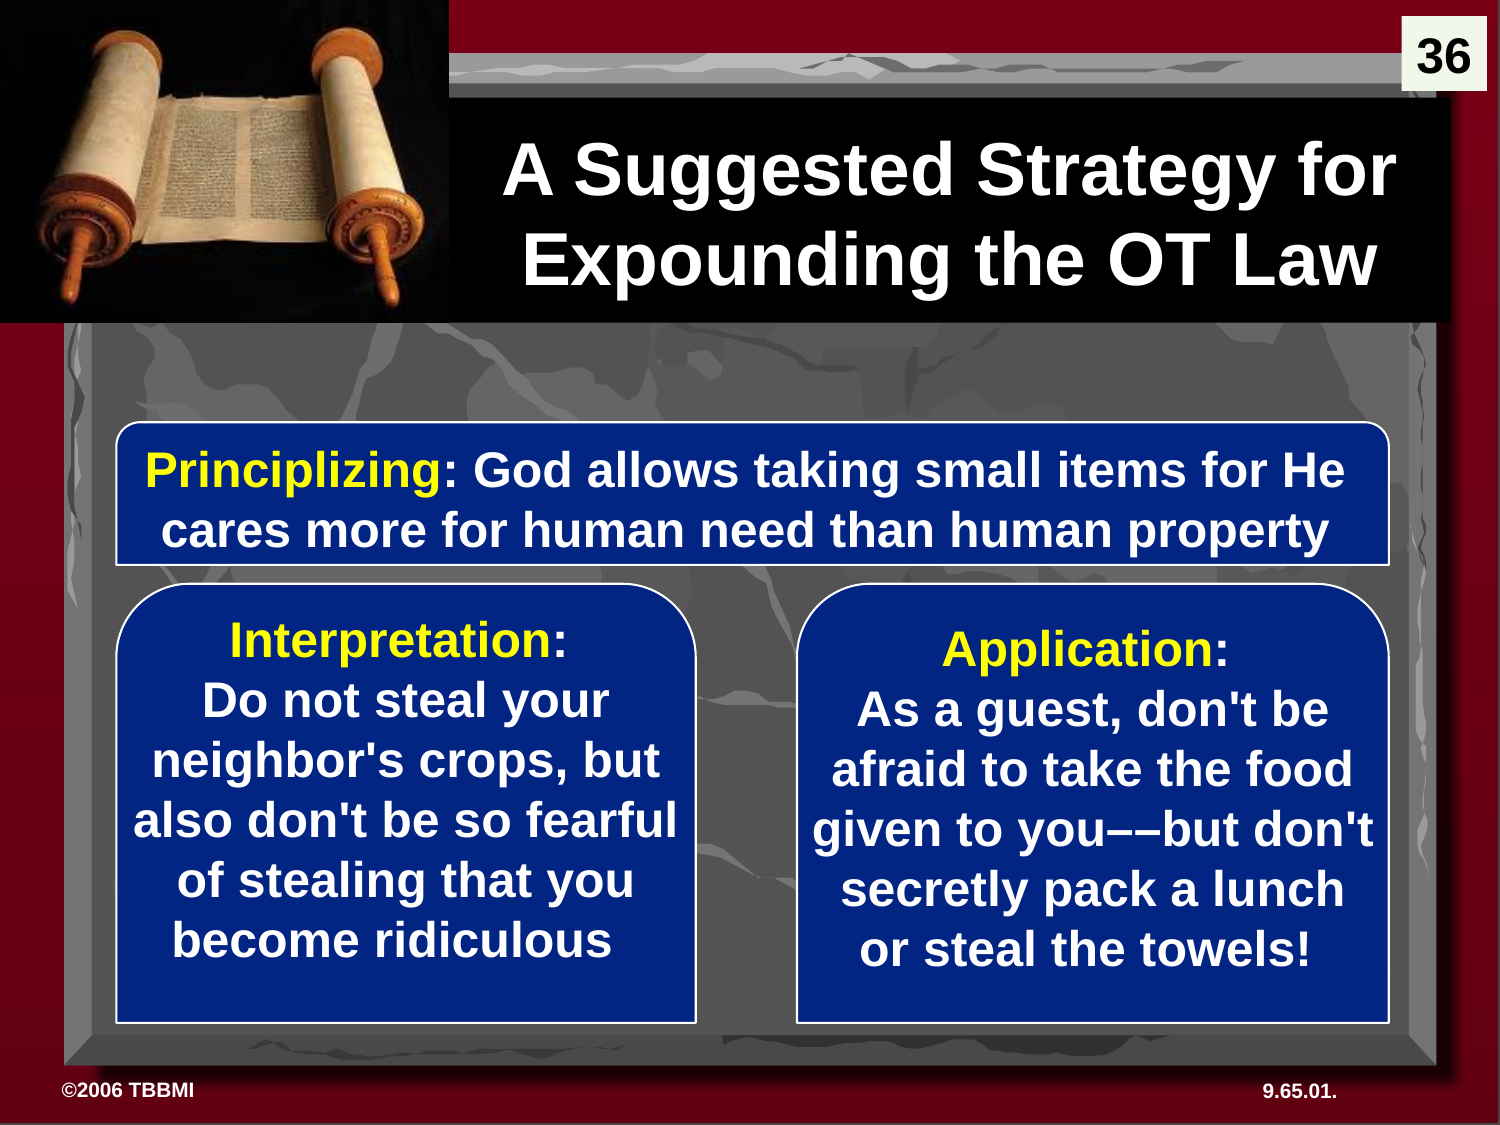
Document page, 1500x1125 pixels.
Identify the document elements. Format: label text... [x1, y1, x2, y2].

title A Suggested Strategy for Expounding the OT Law [452, 97, 1451, 323]
picture [0, 0, 449, 324]
text_box 36 [1401, 16, 1487, 91]
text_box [796, 583, 1389, 1024]
text_box Principlizing: God allows taking small items for He cares more for human need than human property [116, 422, 1389, 565]
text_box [116, 583, 696, 1024]
